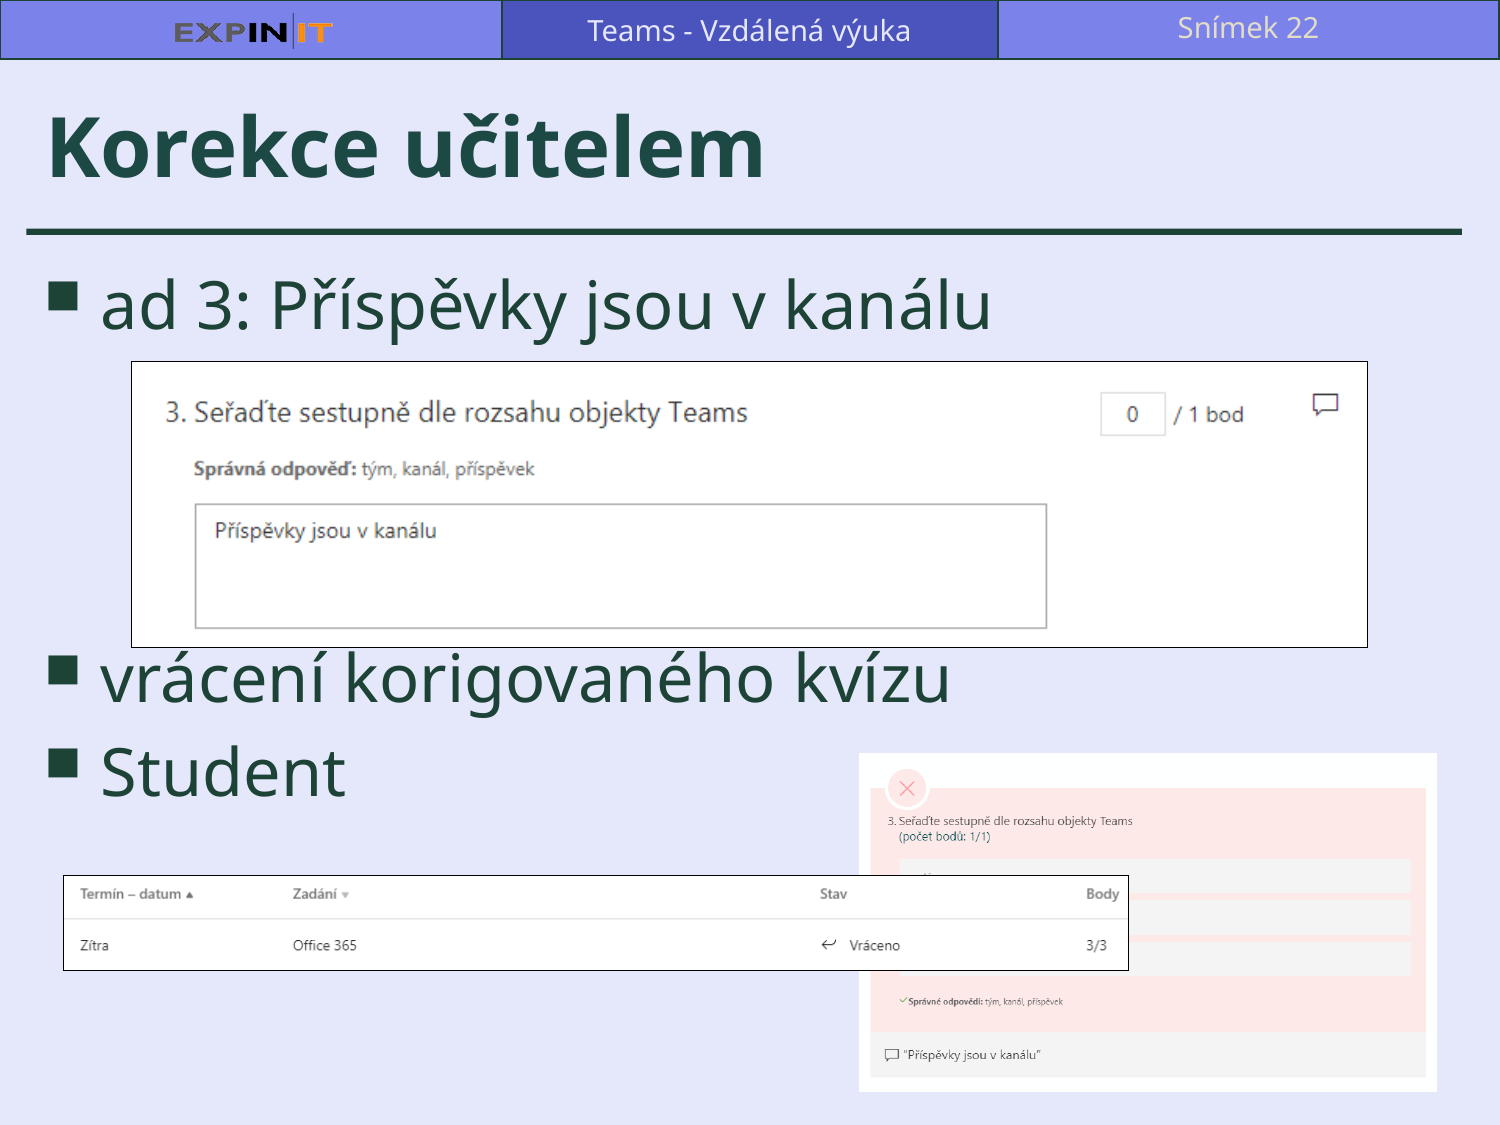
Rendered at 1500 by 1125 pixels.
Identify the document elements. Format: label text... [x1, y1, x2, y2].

list ad 3: Příspěvky jsou v kanálu vrácení korigovaného kvízu Student [29, 255, 1459, 1106]
title Korekce učitelem [30, 66, 1459, 222]
picture [63, 753, 1437, 1093]
picture [131, 361, 1368, 648]
slide_number Snímek 22 [997, 0, 1500, 60]
picture [175, 13, 333, 49]
footer Teams - Vzdálená výuka [501, 0, 997, 60]
